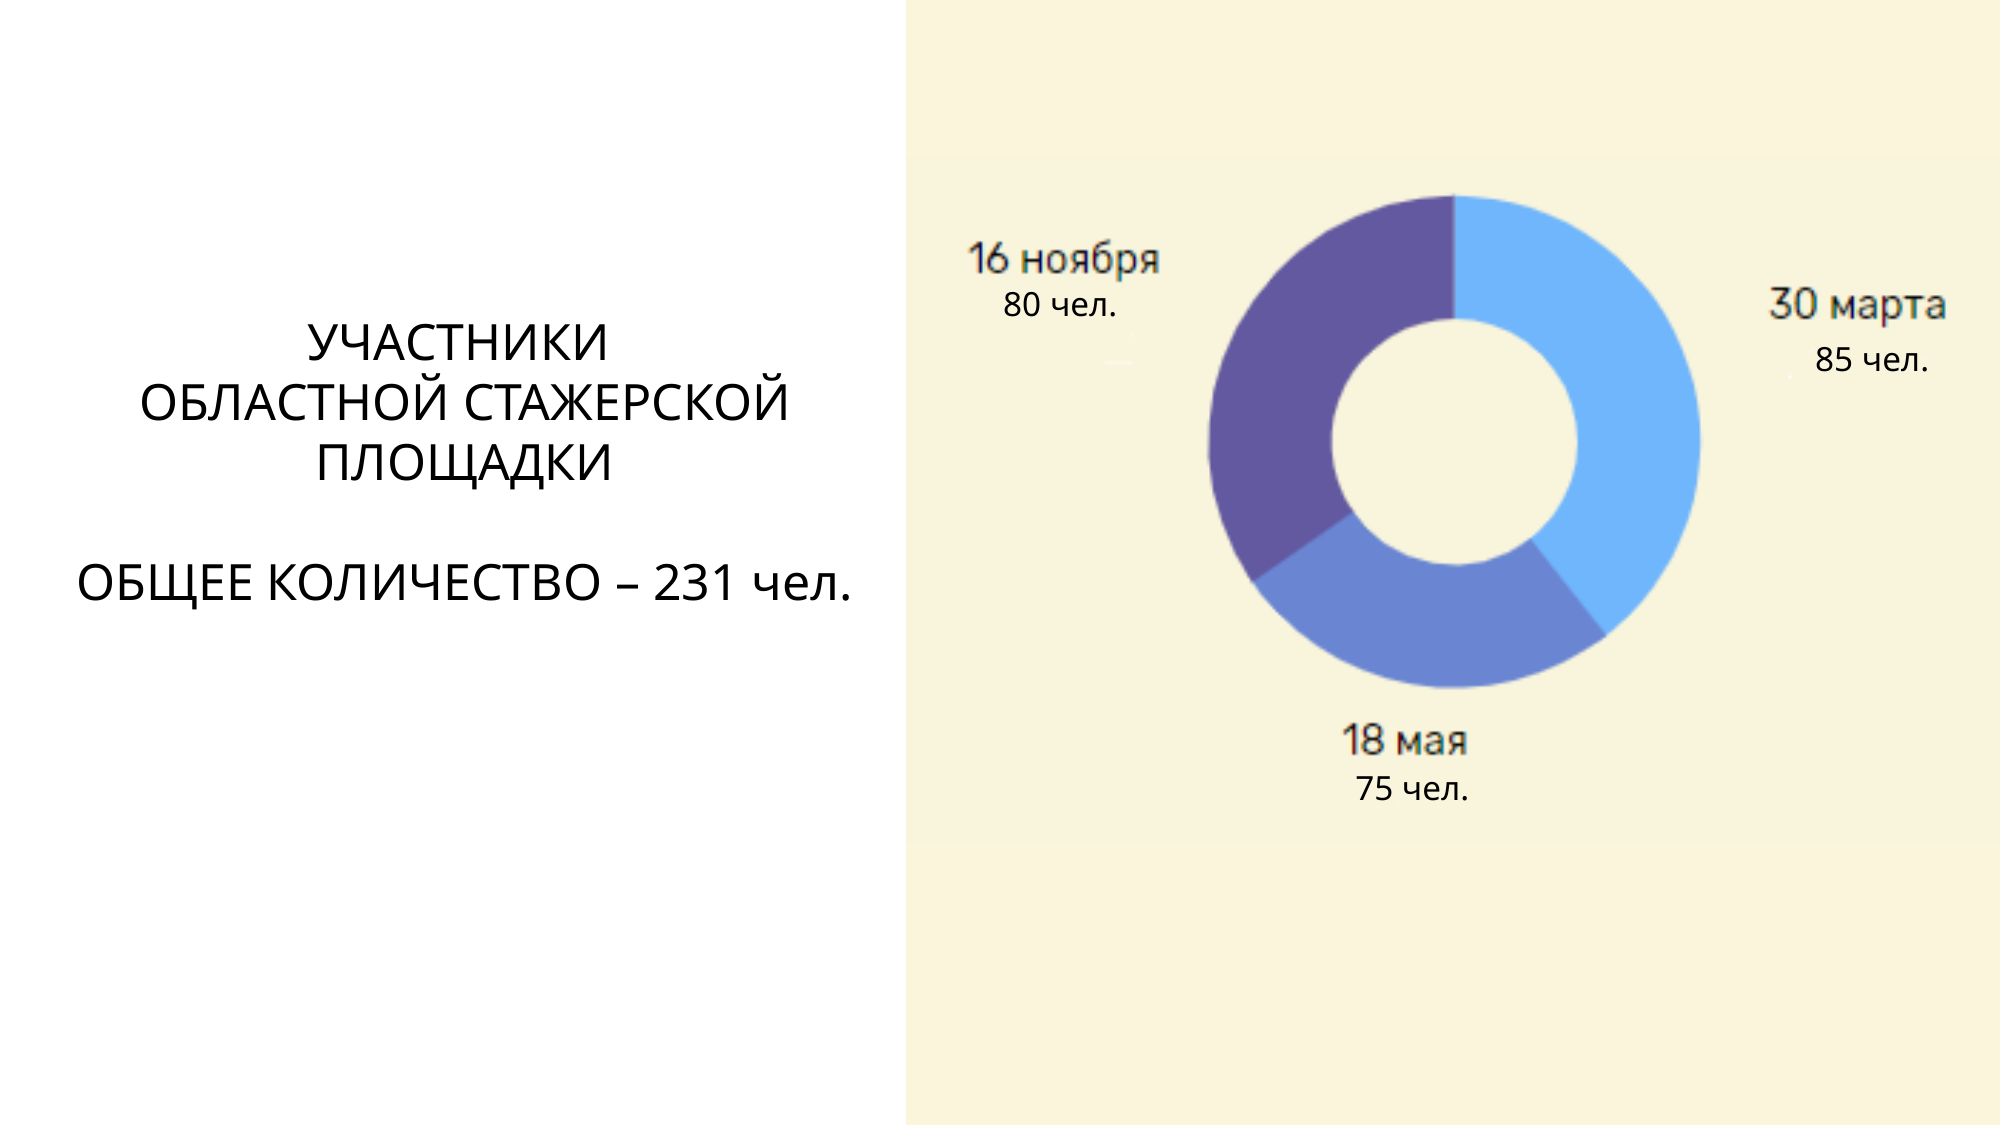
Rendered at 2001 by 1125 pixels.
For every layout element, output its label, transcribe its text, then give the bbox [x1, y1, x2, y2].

text_box УЧАСТНИКИ ОБЛАСТНОЙ СТАЖЕРСКОЙ ПЛОЩАДКИ ОБЩЕЕ КОЛИЧЕСТВО – 231 чел. [23, 303, 906, 619]
picture [906, 0, 2000, 1125]
